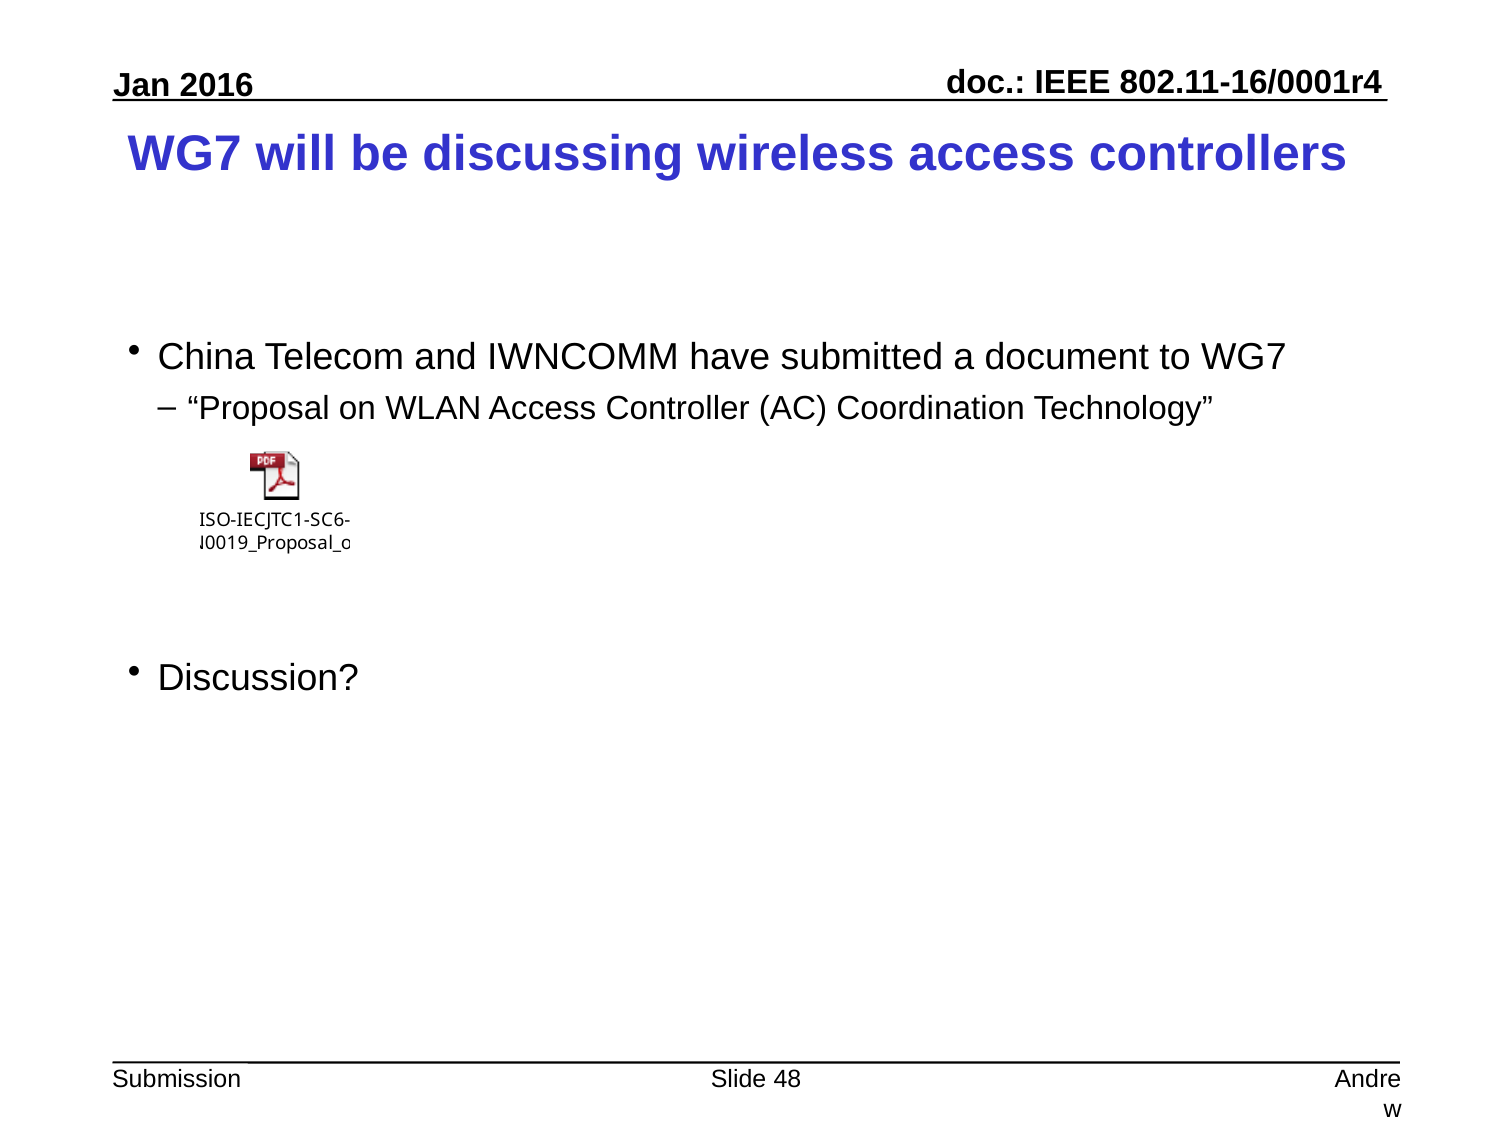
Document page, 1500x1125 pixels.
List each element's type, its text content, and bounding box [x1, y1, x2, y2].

title WG7 will be discussing wireless access controllers [112, 112, 1388, 288]
slide_number Slide 48 [709, 1061, 803, 1093]
list China Telecom and IWNCOMM have submitted a document to WG7 “Proposal on WLAN Access Controller (AC) Coordination Technology” Discussion? [112, 324, 1388, 1000]
footer Andrew Myles, Cisco [1320, 1061, 1402, 1093]
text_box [199, 449, 351, 577]
